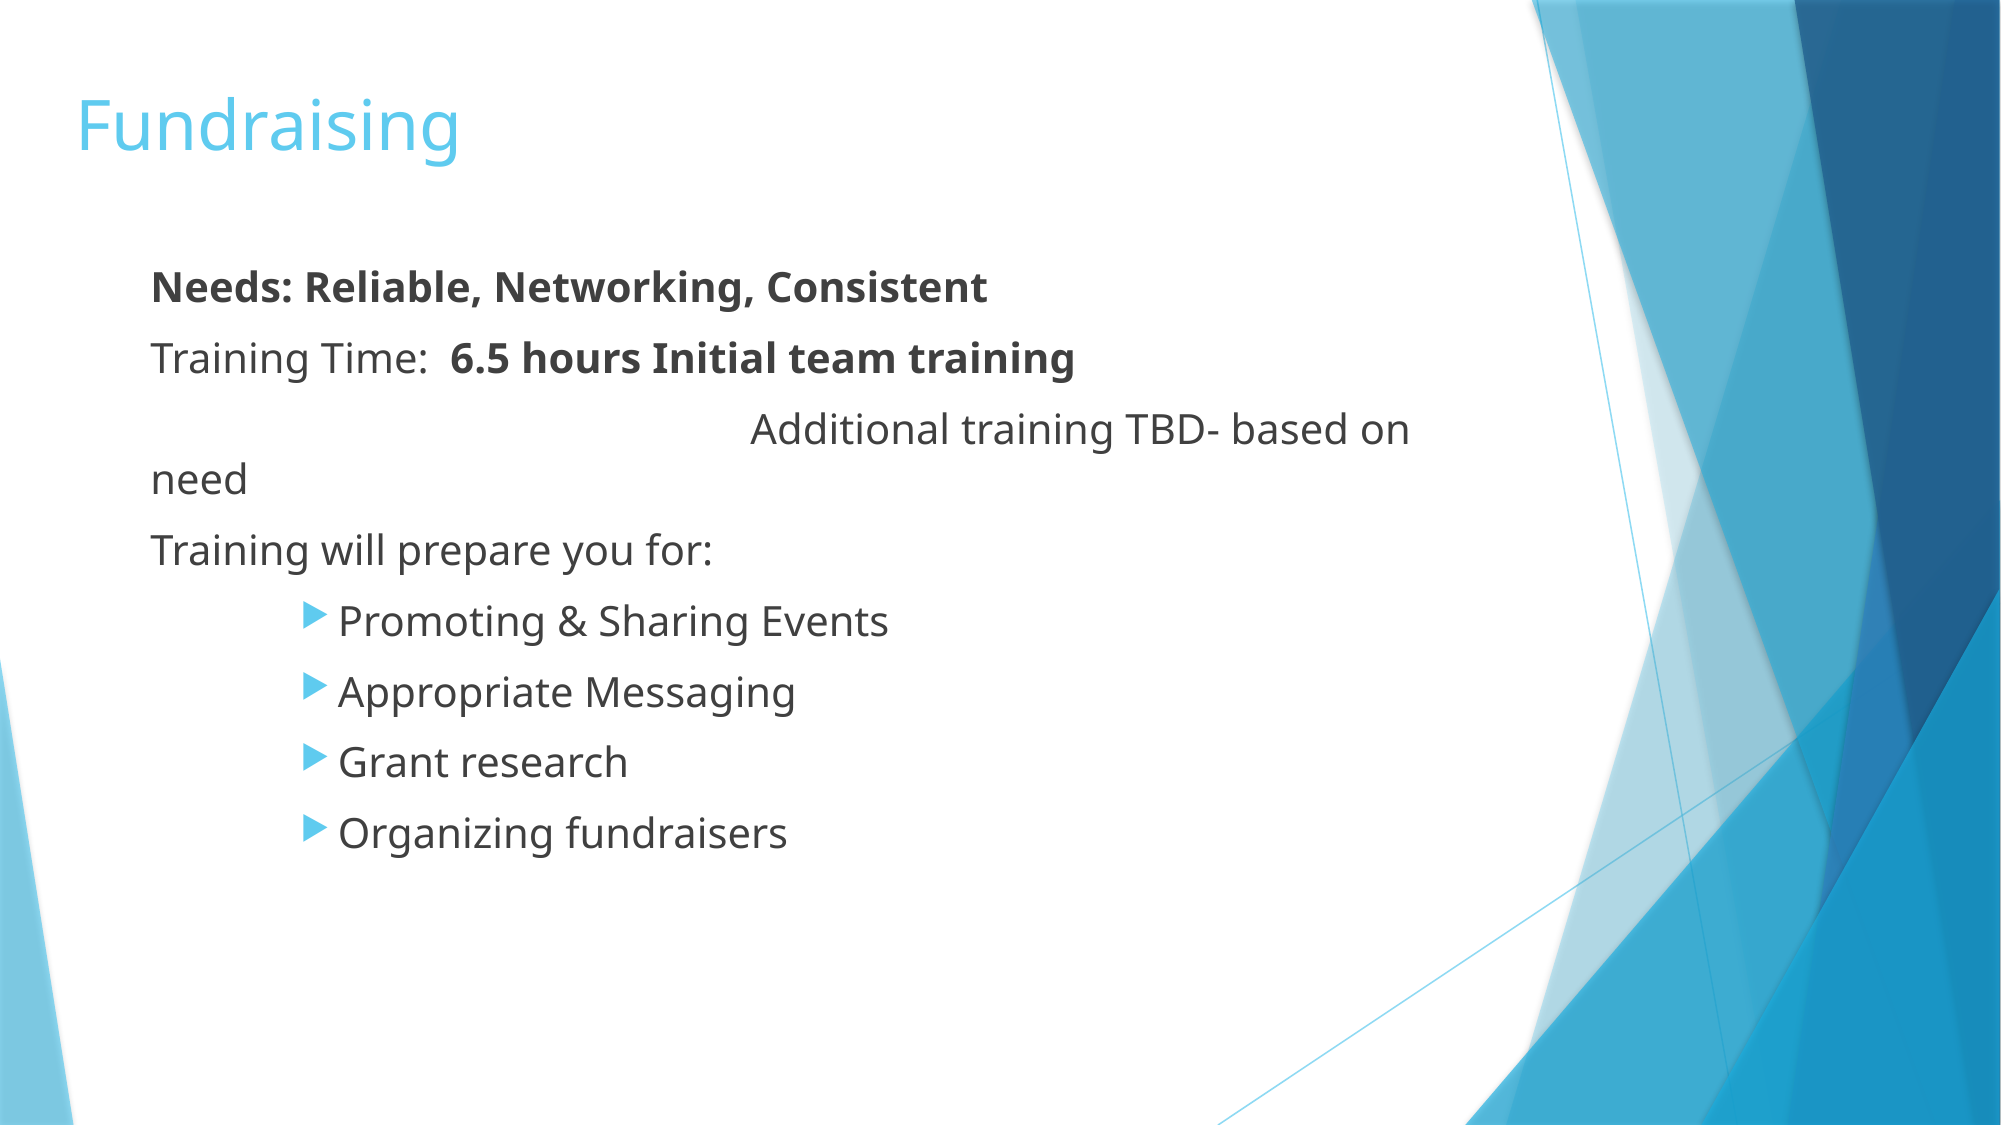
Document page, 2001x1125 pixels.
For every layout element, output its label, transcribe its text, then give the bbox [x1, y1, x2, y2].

list Needs: Reliable, Networking, Consistent Training Time: 6.5 hours Initial team training Additional training TBD- based on need Training will prepare you for: Promoting & Sharing Events Appropriate Messaging Grant research Organizing fundraisers [60, 162, 1532, 1014]
title Fundraising [60, 72, 487, 162]
